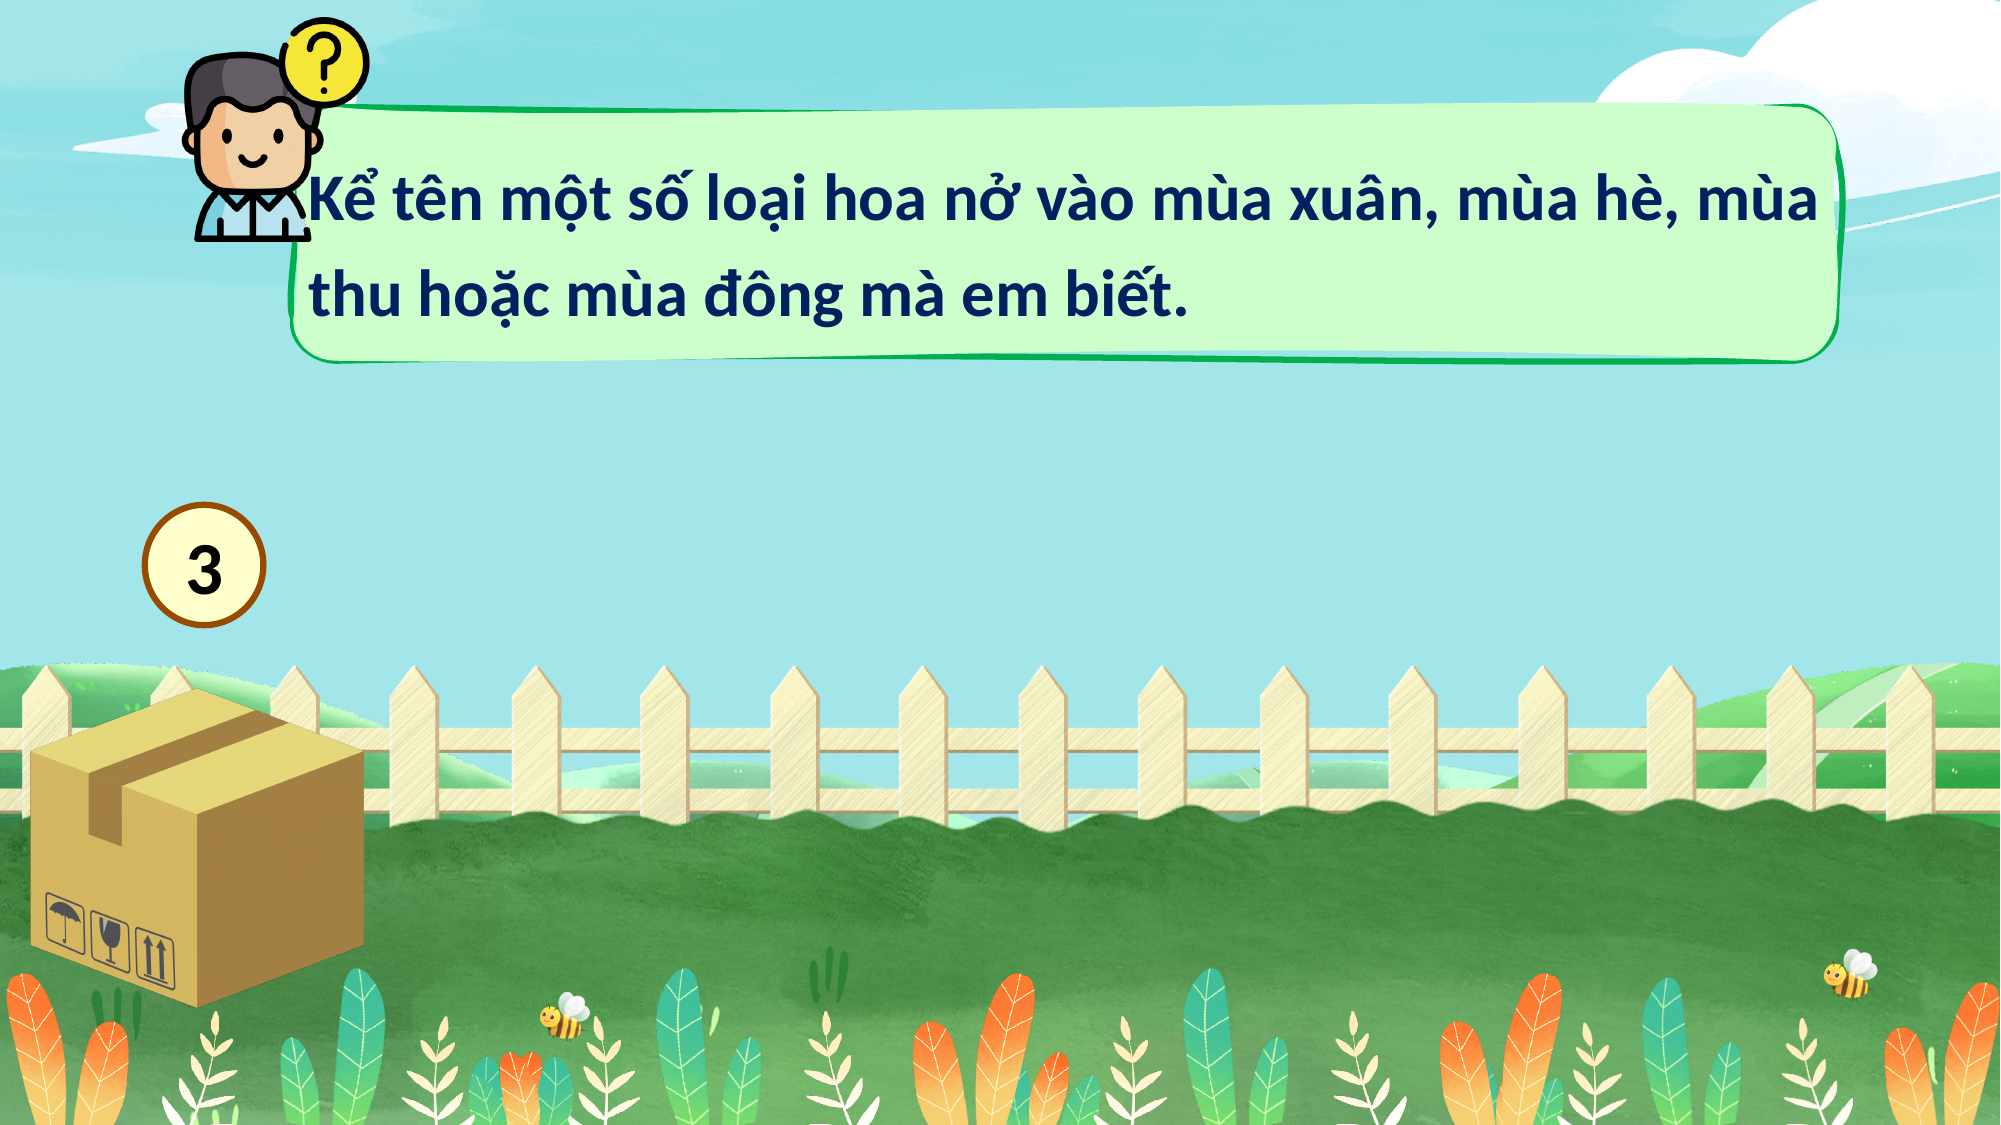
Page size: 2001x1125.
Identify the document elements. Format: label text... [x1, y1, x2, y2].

text_box 3 [143, 503, 265, 627]
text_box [6, 936, 2000, 1125]
picture [0, 0, 2000, 1125]
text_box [163, 17, 1837, 361]
